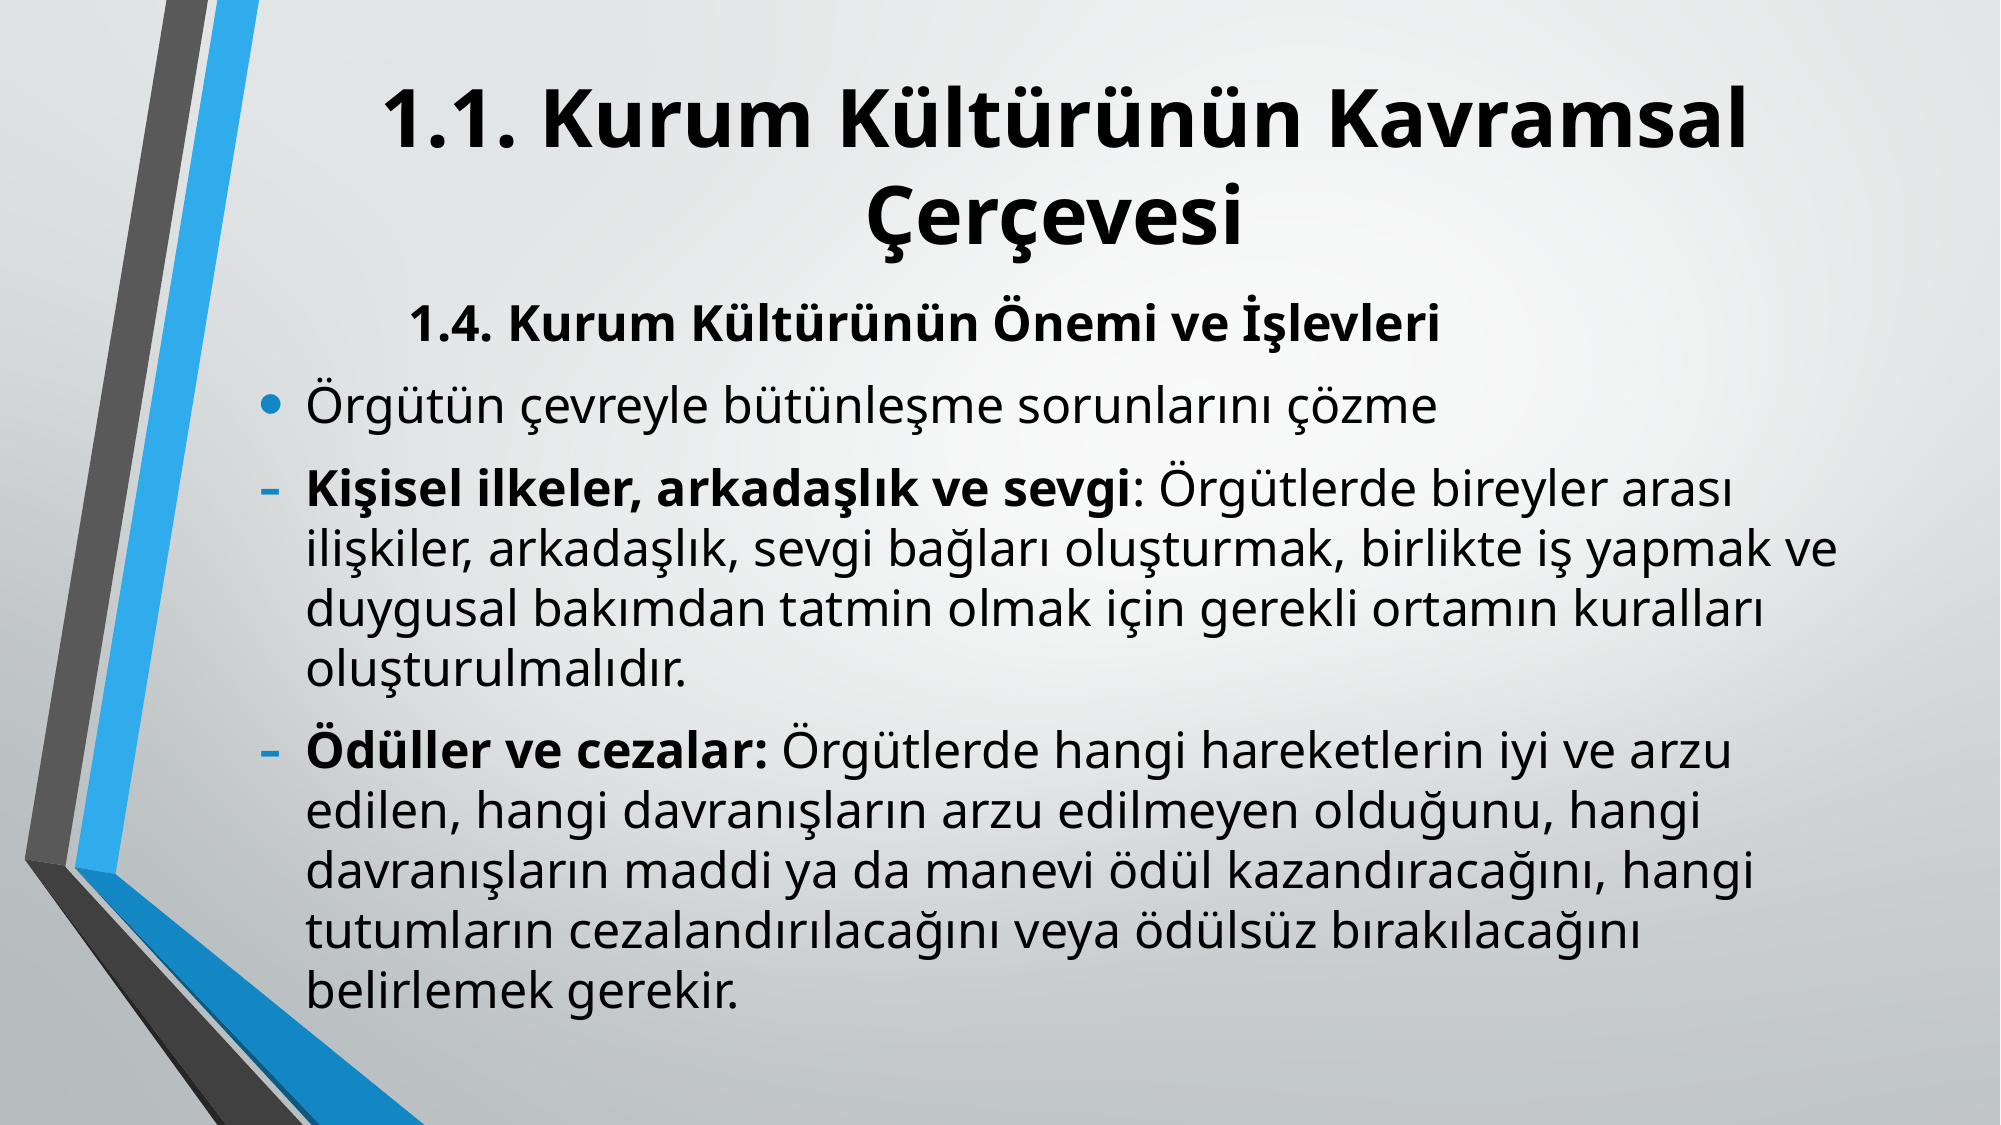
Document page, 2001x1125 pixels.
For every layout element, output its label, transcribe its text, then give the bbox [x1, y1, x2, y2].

title 1.1. Kurum Kültürünün Kavramsal Çerçevesi [243, 58, 1887, 218]
list 1.4. Kurum Kültürünün Önemi ve İşlevleri Örgütün çevreyle bütünleşme sorunlarını çözme Kişisel ilkeler, arkadaşlık ve sevgi: Örgütlerde bireyler arası ilişkiler, arkadaşlık, sevgi bağları oluşturmak, birlikte iş yapmak ve duygusal bakımdan tatmin olmak için gerekli ortamın kuralları oluşturulmalıdır. Ödüller ve cezalar: Örgütlerde hangi hareketlerin iyi ve arzu edilen, hangi davranışların arzu edilmeyen olduğunu, hangi davranışların maddi ya da manevi ödül kazandıracağını, hangi tutumların cezalandırılacağını veya ödülsüz bırakılacağını belirlemek gerekir. [243, 218, 1887, 1092]
